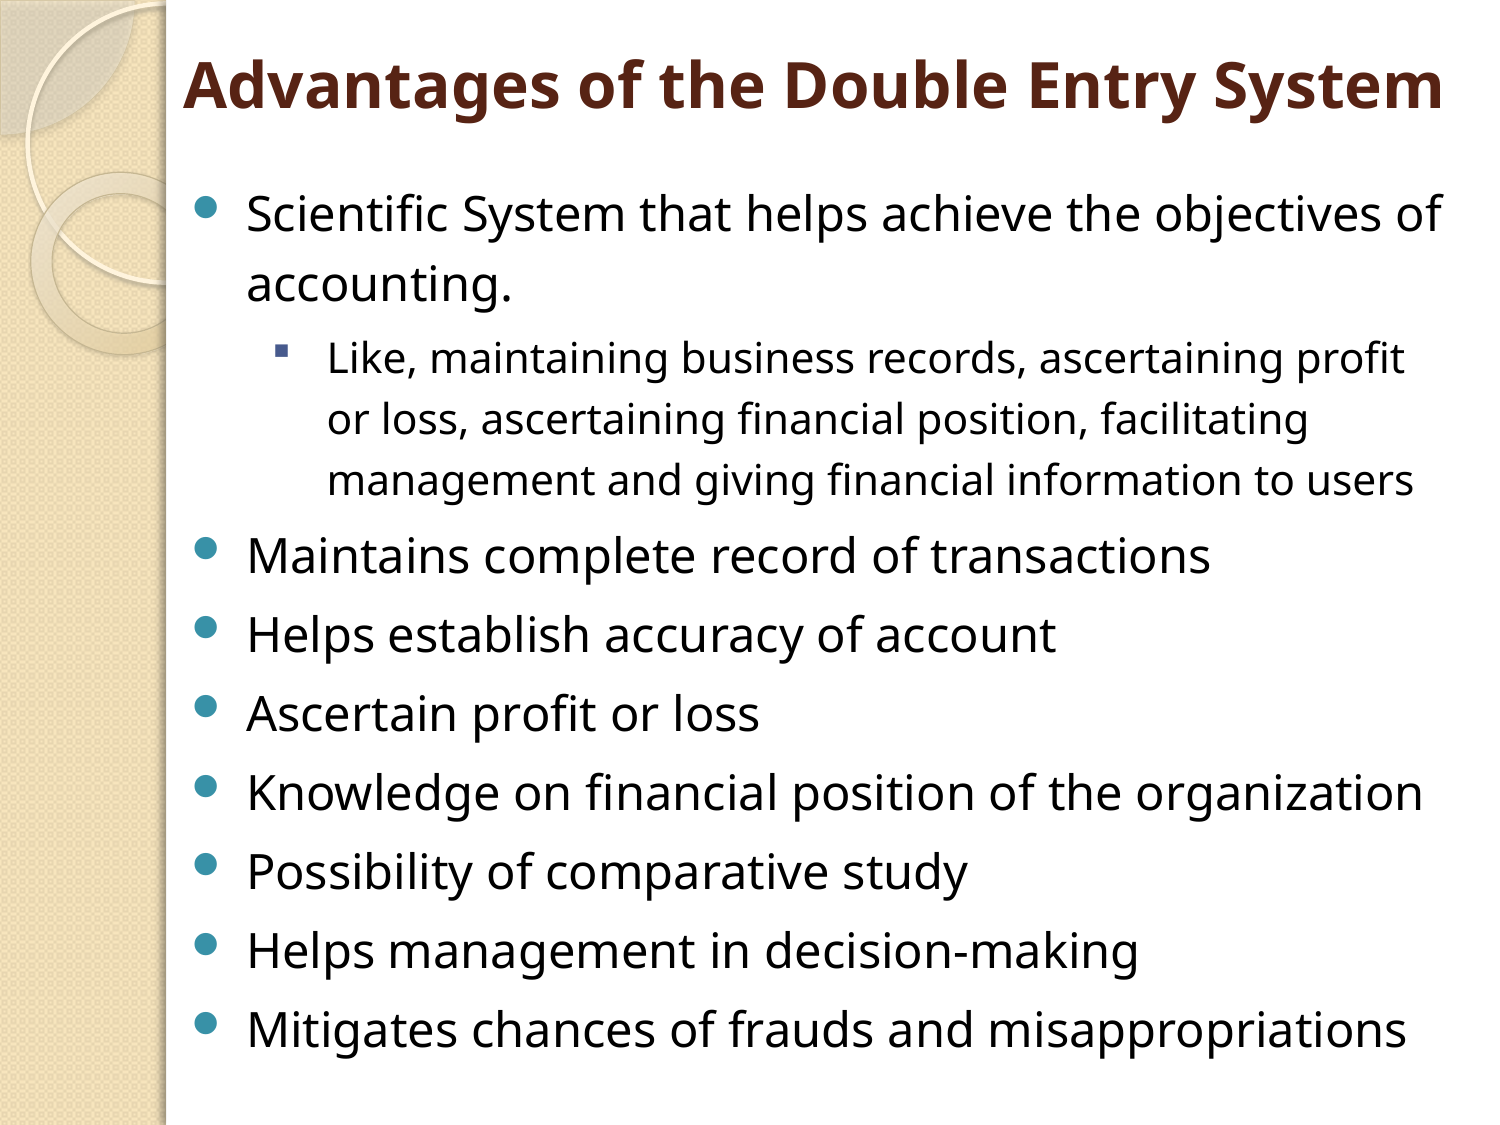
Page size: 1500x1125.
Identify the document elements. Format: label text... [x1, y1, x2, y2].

title Advantages of the Double Entry System [164, 35, 1466, 131]
list Scientific System that helps achieve the objectives of accounting. Like, maintaining business records, ascertaining profit or loss, ascertaining financial position, facilitating management and giving financial information to users Maintains complete record of transactions Helps establish accuracy of account Ascertain profit or loss Knowledge on financial position of the organization Possibility of comparative study Helps management in decision-making Mitigates chances of frauds and misappropriations [175, 164, 1466, 1079]
